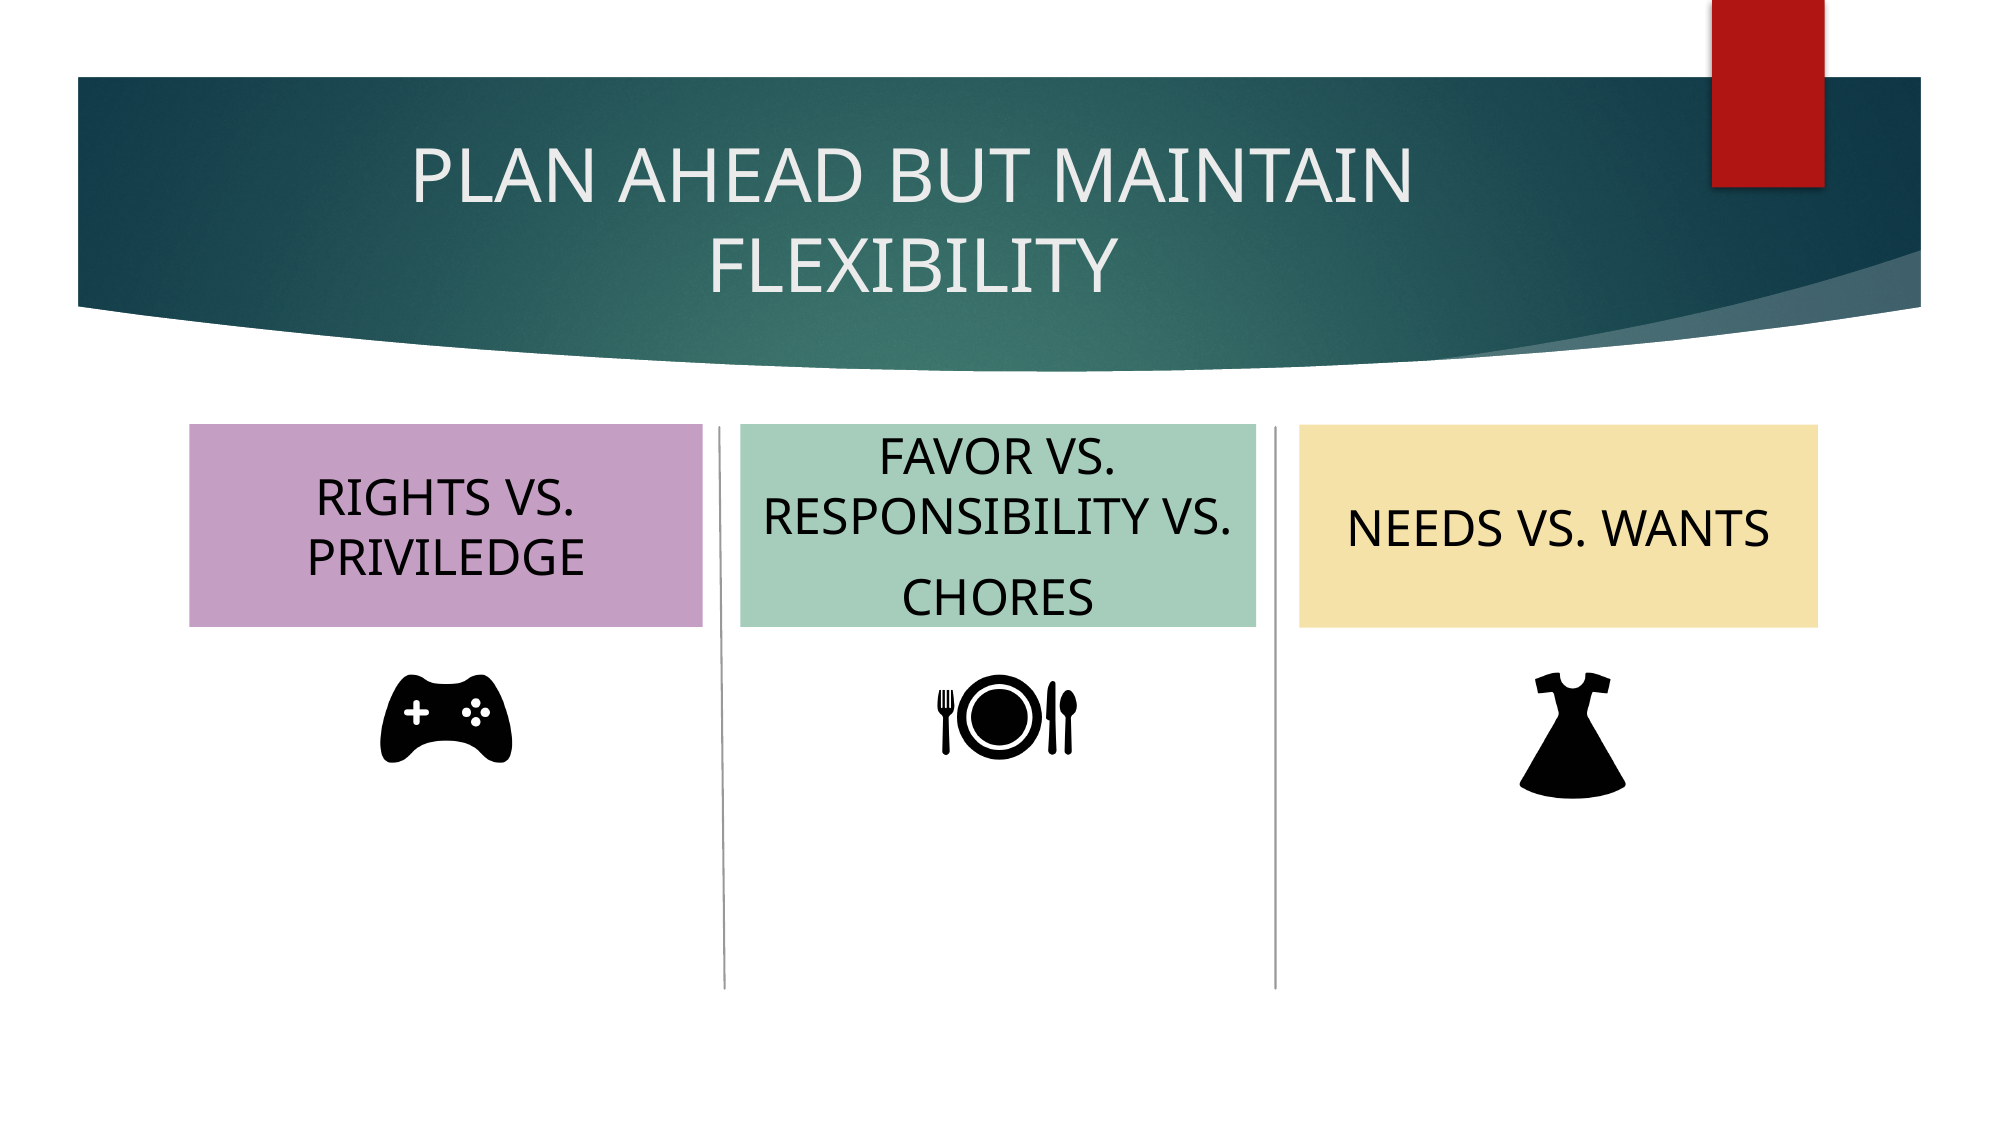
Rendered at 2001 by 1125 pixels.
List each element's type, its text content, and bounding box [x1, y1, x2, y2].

list RIGHTS VS. PRIVILEDGE [189, 424, 703, 627]
title PLAN AHEAD BUT MAINTAIN FLEXIBILITY [189, 159, 1638, 276]
picture [930, 643, 1081, 794]
list FAVOR VS. RESPONSIBILITY VS. CHORES [740, 424, 1257, 627]
picture [1496, 660, 1648, 812]
list NEEDS VS. WANTS [1299, 424, 1818, 628]
picture [370, 643, 522, 794]
